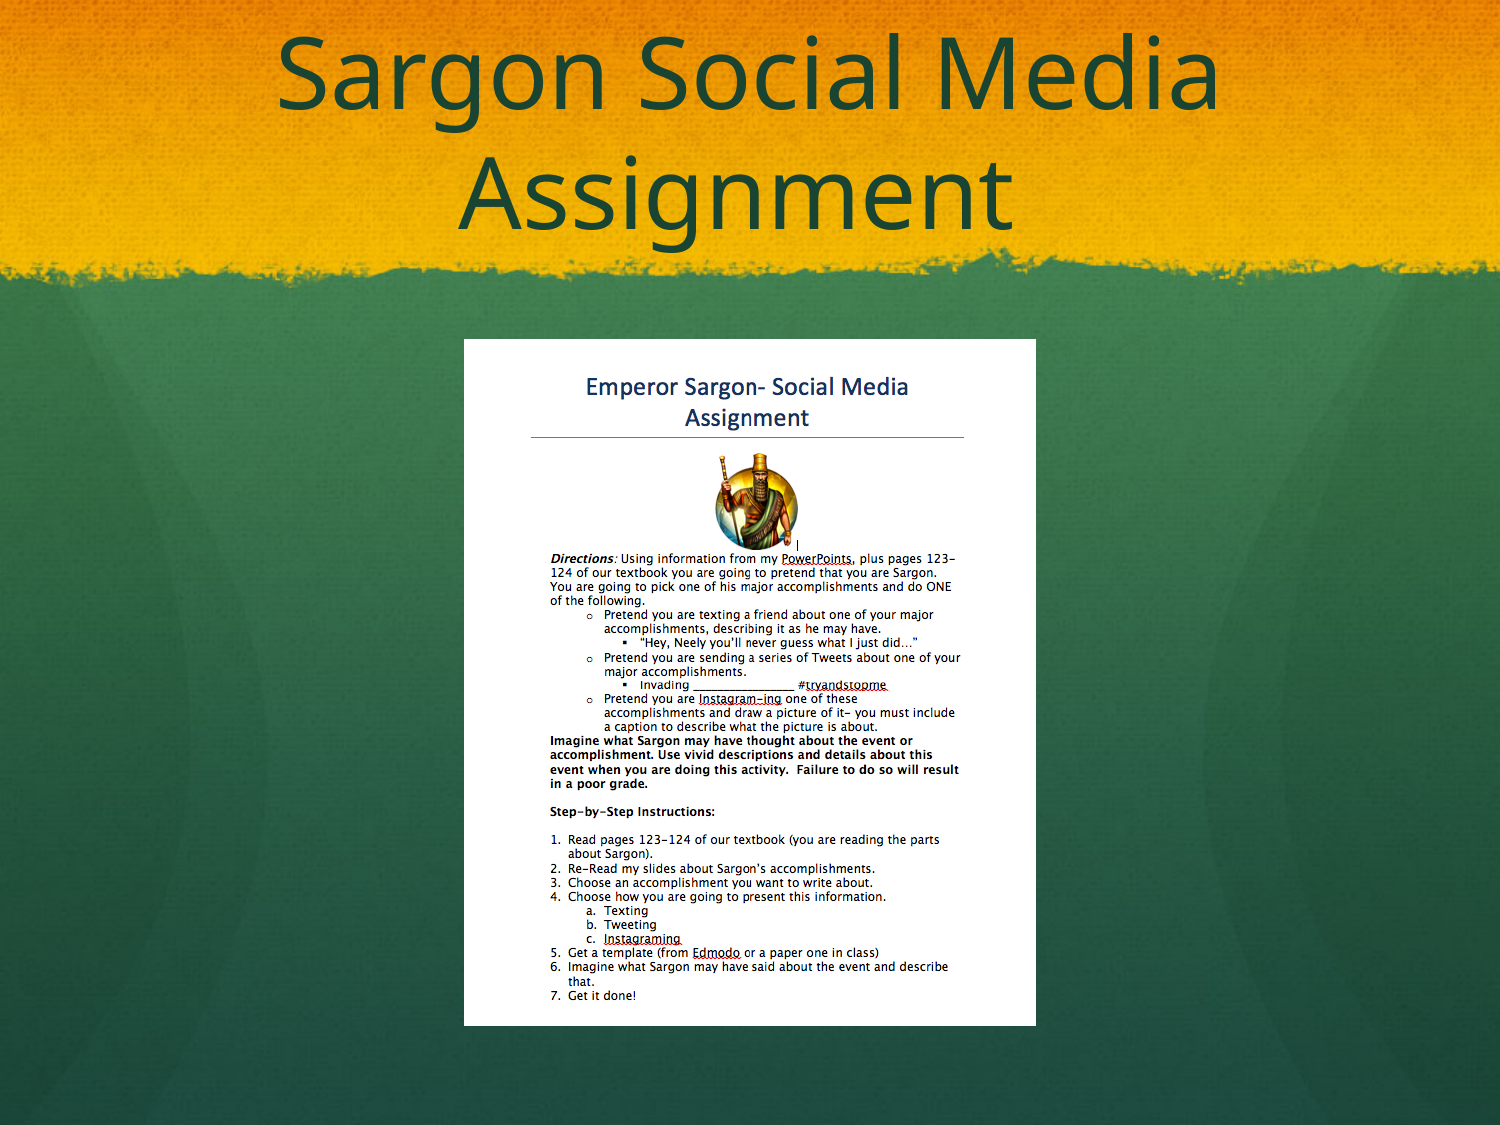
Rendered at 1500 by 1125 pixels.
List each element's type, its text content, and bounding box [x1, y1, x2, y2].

title Sargon Social Media Assignment [125, 13, 1375, 246]
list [124, 339, 1375, 1027]
picture [0, 0, 1500, 1125]
